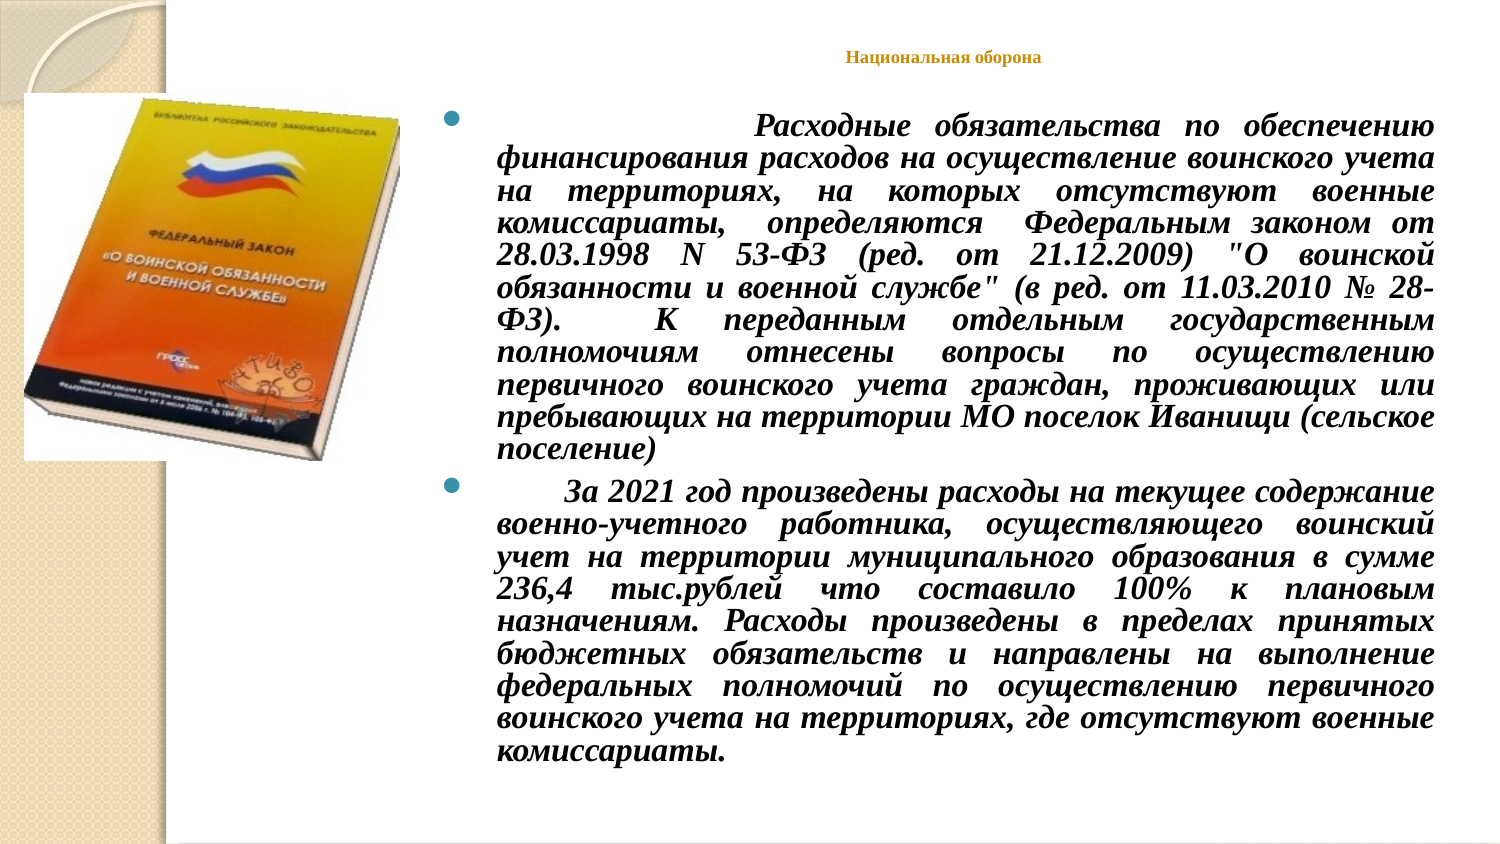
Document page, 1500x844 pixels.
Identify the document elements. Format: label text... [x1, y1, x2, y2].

list Расходные обязательства по обеспечению финансирования расходов на осуществление воинского учета на территориях, на которых отсутствуют военные комиссариаты, определяются Федеральным законом от 28.03.1998 N 53-ФЗ (ред. от 21.12.2009) "О воинской обязанности и военной службе" (в ред. от 11.03.2010 № 28-ФЗ). К переданным отдельным государственным полномочиям отнесены вопросы по осуществлению первичного воинского учета граждан, проживающих или пребывающих на территории МО поселок Иванищи (сельское поселение) За 2021 год произведены расходы на текущее содержание военно-учетного работника, осуществляющего воинский учет на территории муниципального образования в сумме 236,4 тыс.рублей что составило 100% к плановым назначениям. Расходы произведены в пределах принятых бюджетных обязательств и направлены на выполнение федеральных полномочий по осуществлению первичного воинского учета на территориях, где отсутствуют военные комиссариаты. [425, 103, 1450, 788]
picture [24, 93, 401, 461]
title Национальная оборона [450, 37, 1438, 75]
